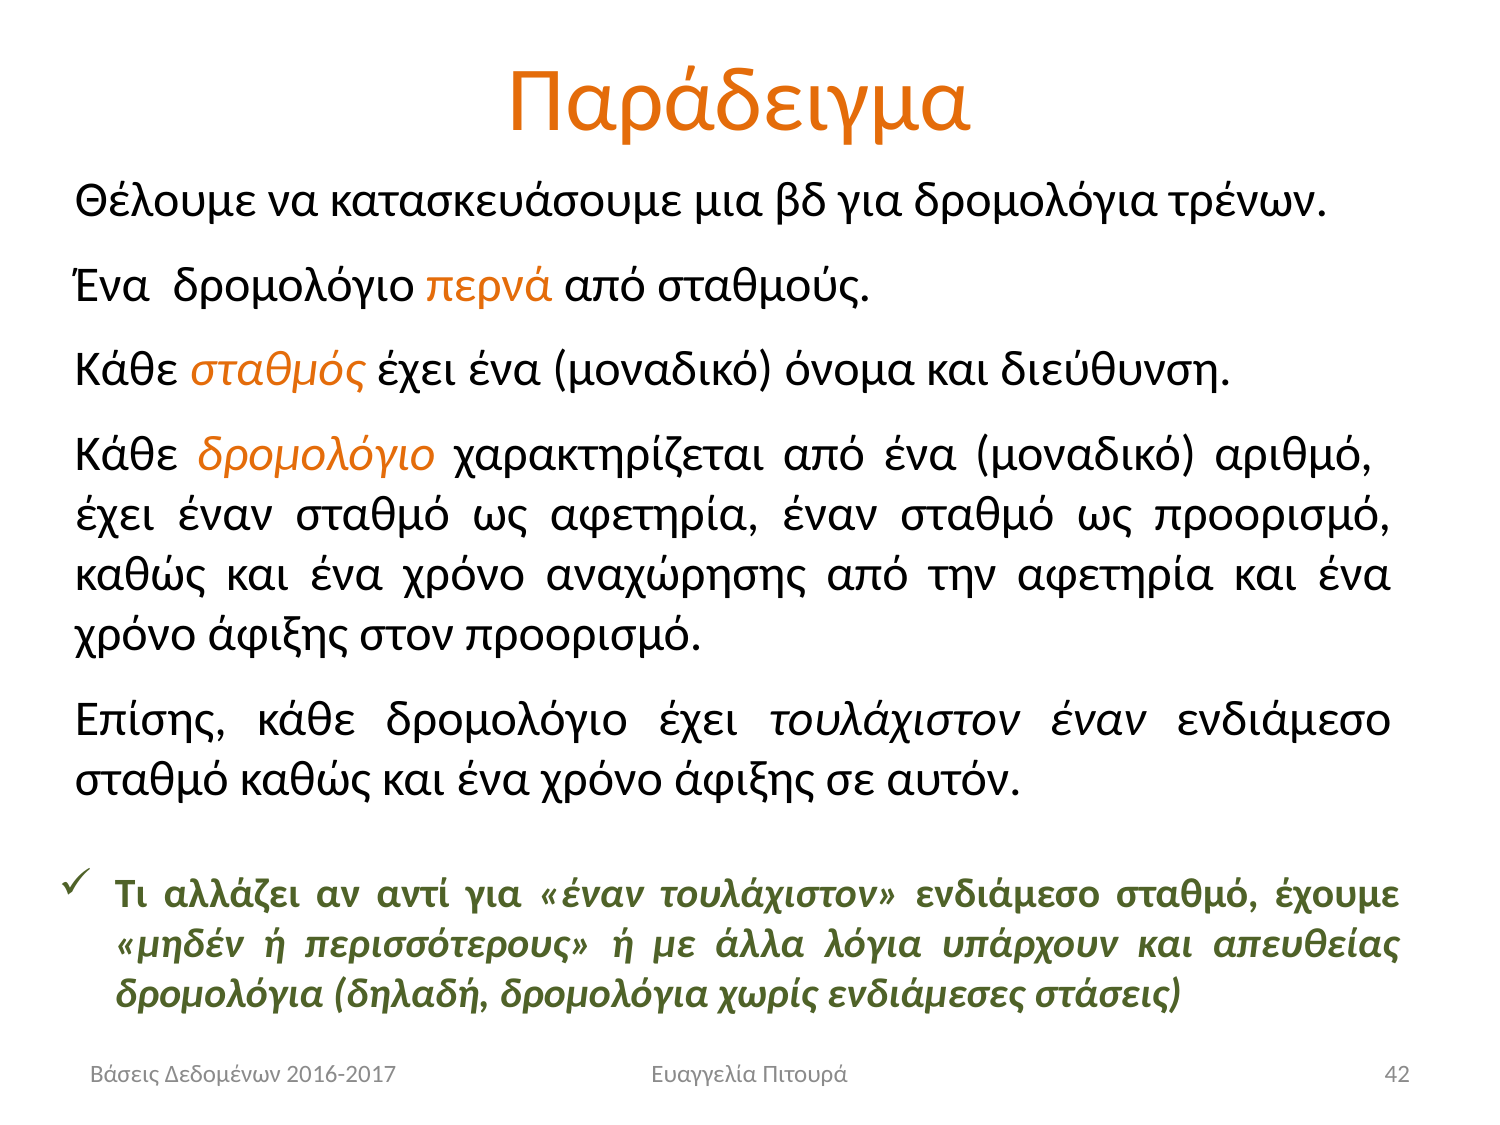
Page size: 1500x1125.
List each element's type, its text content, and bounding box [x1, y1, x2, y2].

footer Ευαγγελία Πιτουρά [512, 1042, 988, 1103]
text_box Τι αλλάζει αν αντί για «έναν τουλάχιστον» ενδιάμεσο σταθμό, έχουμε «μηδέν ή περισσότερους» ή με άλλα λόγια υπάρχουν και απευθείας δρομολόγια (δηλαδή, δρομολόγια χωρίς ενδιάμεσες στάσεις) [43, 858, 1415, 1023]
slide_number 42 [1074, 1042, 1425, 1103]
slide_number Βάσεις Δεδομένων 2016-2017 [75, 1042, 425, 1103]
text_box Θέλουμε να κατασκευάσουμε μια βδ για δρομολόγια τρένων. Ένα δρομολόγιο περνά από σταθμούς. Κάθε σταθμός έχει ένα (μοναδικό) όνομα και διεύθυνση. Κάθε δρομολόγιο χαρακτηρίζεται από ένα (μοναδικό) αριθμό, έχει έναν σταθμό ως αφετηρία, έναν σταθμό ως προορισμό, καθώς και ένα χρόνο αναχώρησης από την αφετηρία και ένα χρόνο άφιξης στον προορισμό. Επίσης, κάθε δρομολόγιο έχει τουλάχιστον έναν ενδιάμεσο σταθμό καθώς και ένα χρόνο άφιξης σε αυτόν. [60, 158, 1407, 814]
title Παράδειγμα [64, 0, 1415, 188]
